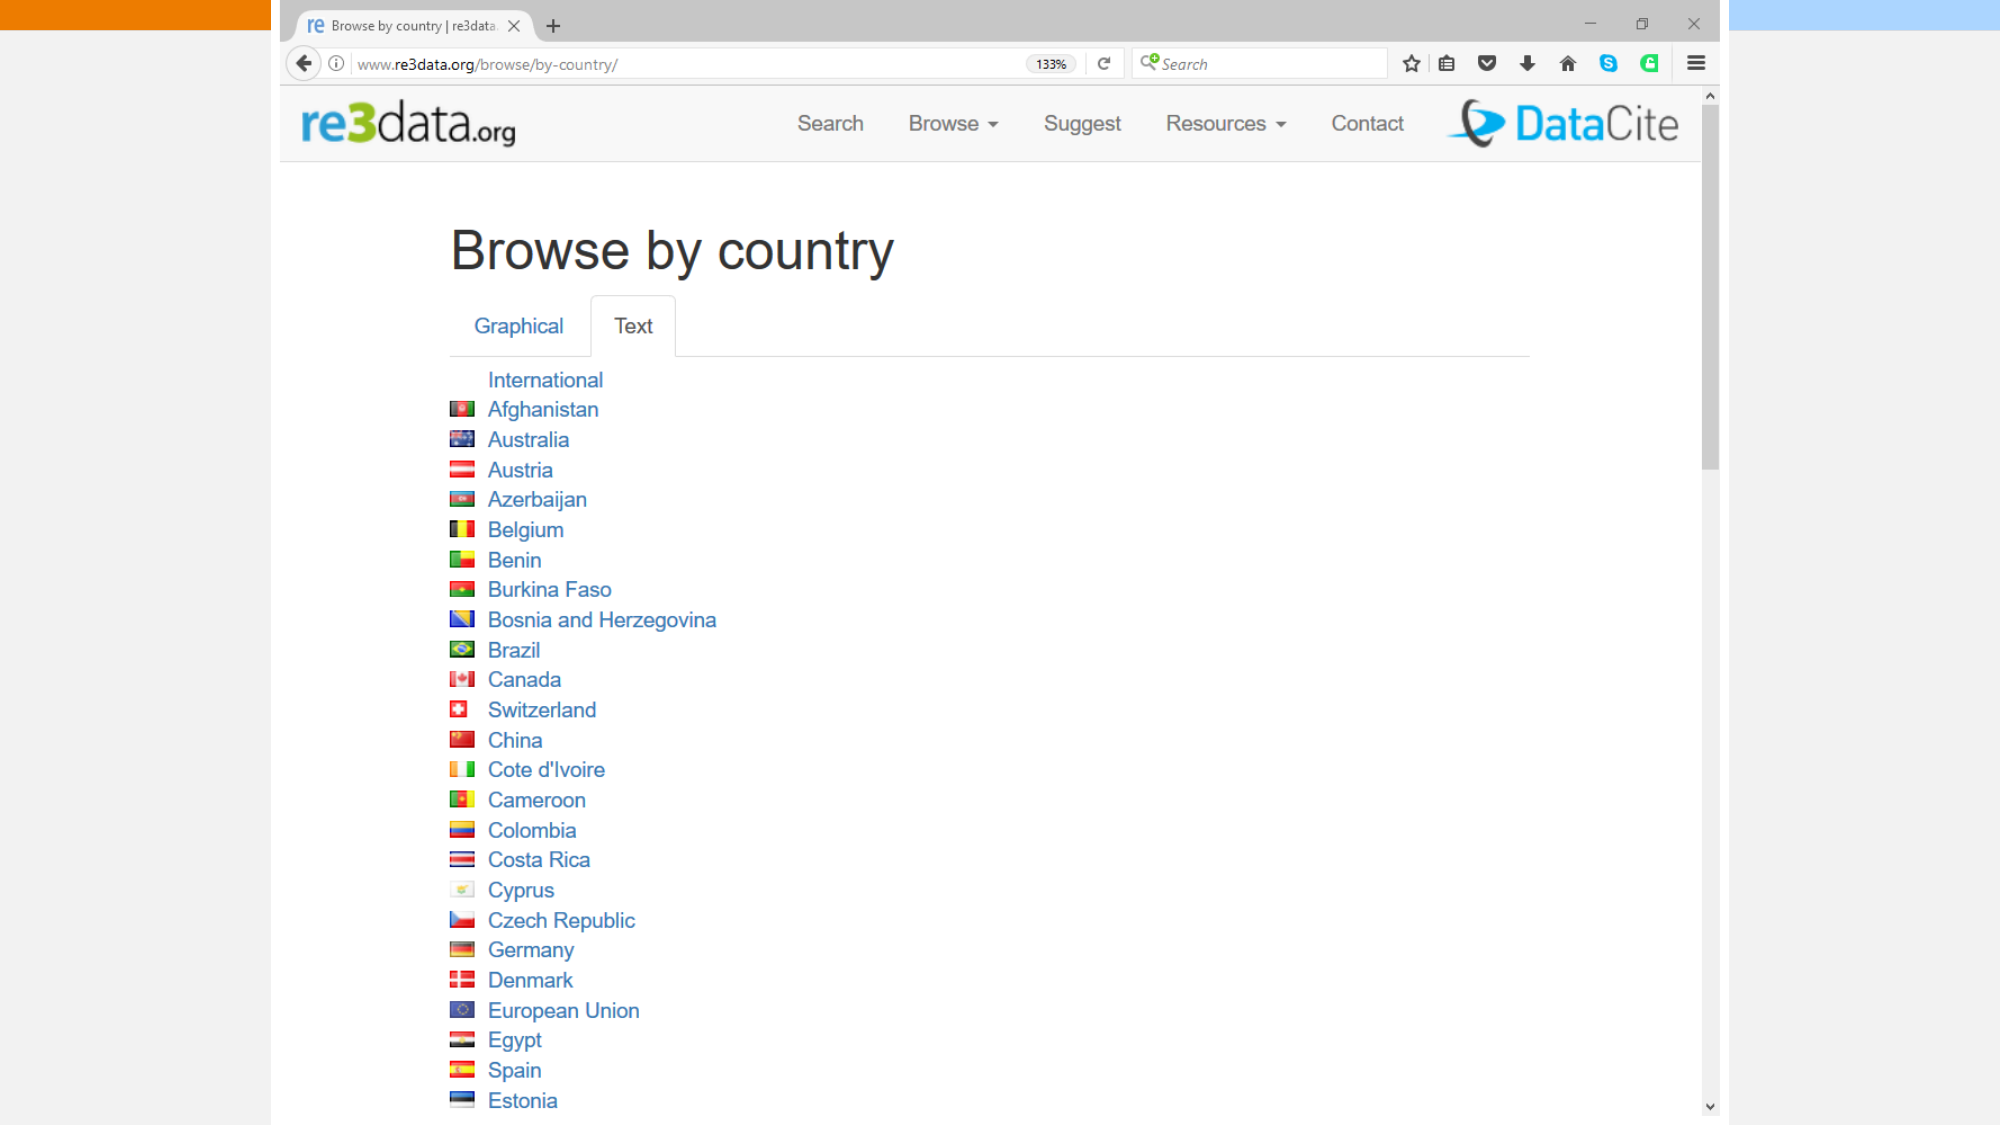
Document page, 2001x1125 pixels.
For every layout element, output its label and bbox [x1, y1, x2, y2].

picture [270, 0, 1730, 1125]
